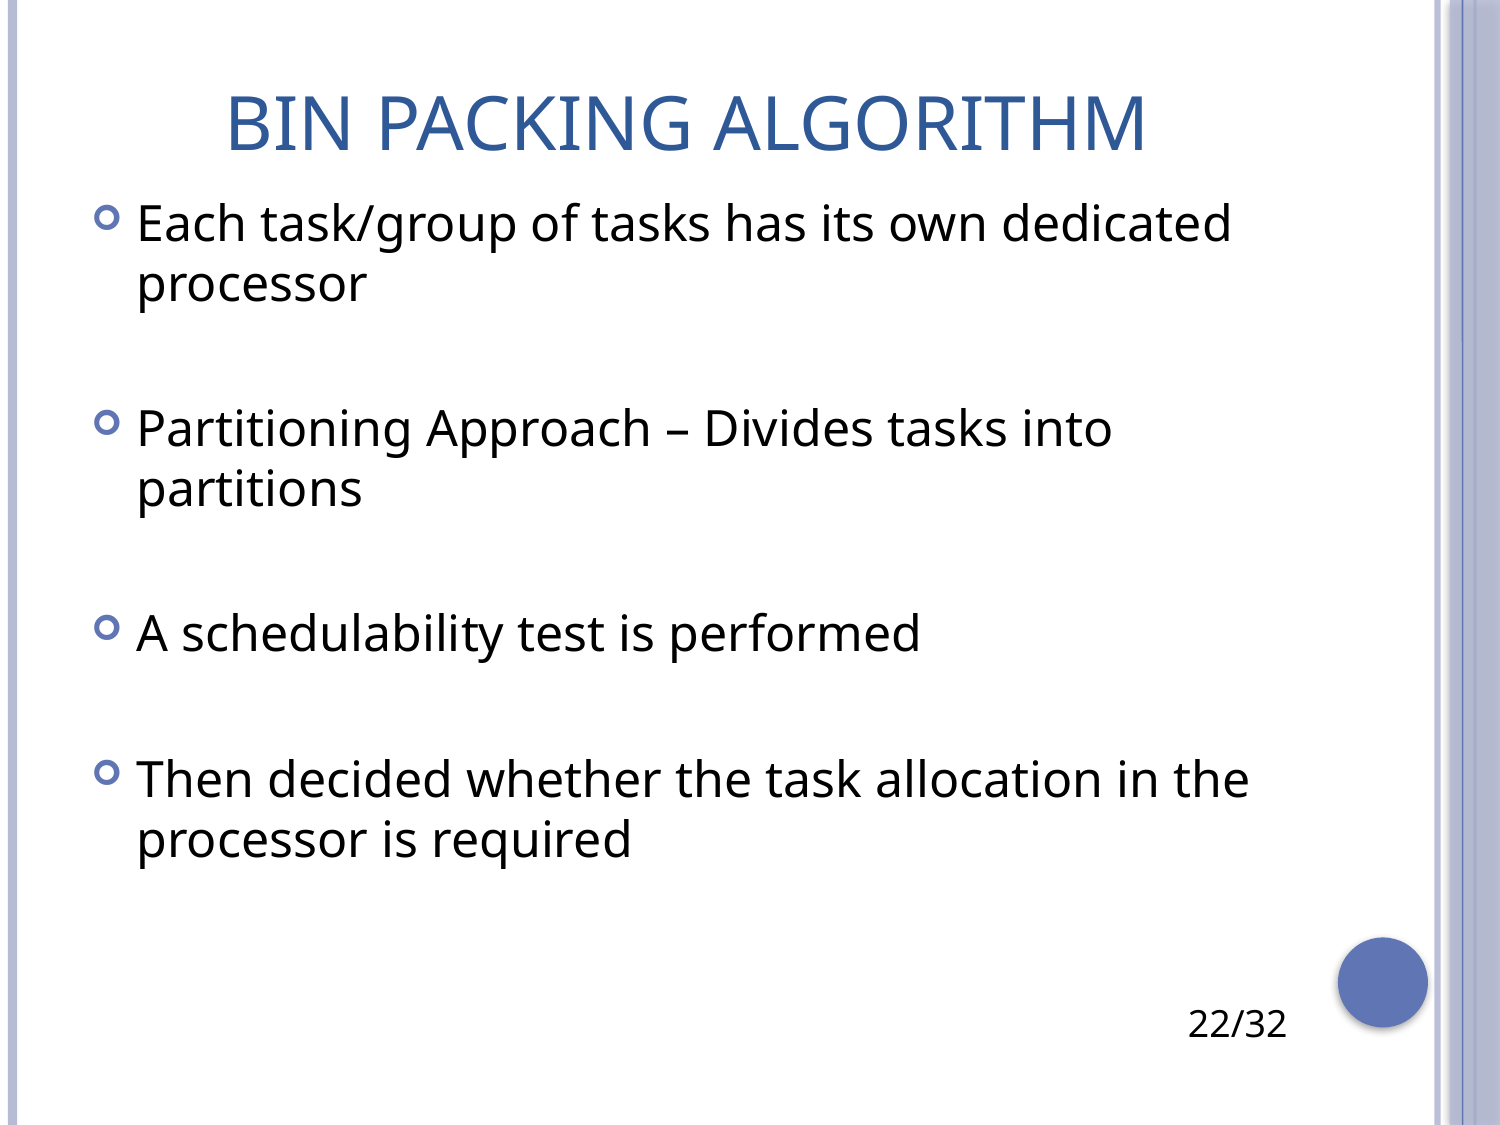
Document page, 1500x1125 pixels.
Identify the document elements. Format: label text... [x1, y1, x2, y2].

title BIN PACKING ALGORITHM [75, 45, 1300, 173]
list Each task/group of tasks has its own dedicated processor Partitioning Approach – Divides tasks into partitions A schedulability test is performed Then decided whether the task allocation in the processor is required [76, 184, 1302, 953]
text_box 22/32 [1173, 992, 1303, 1053]
